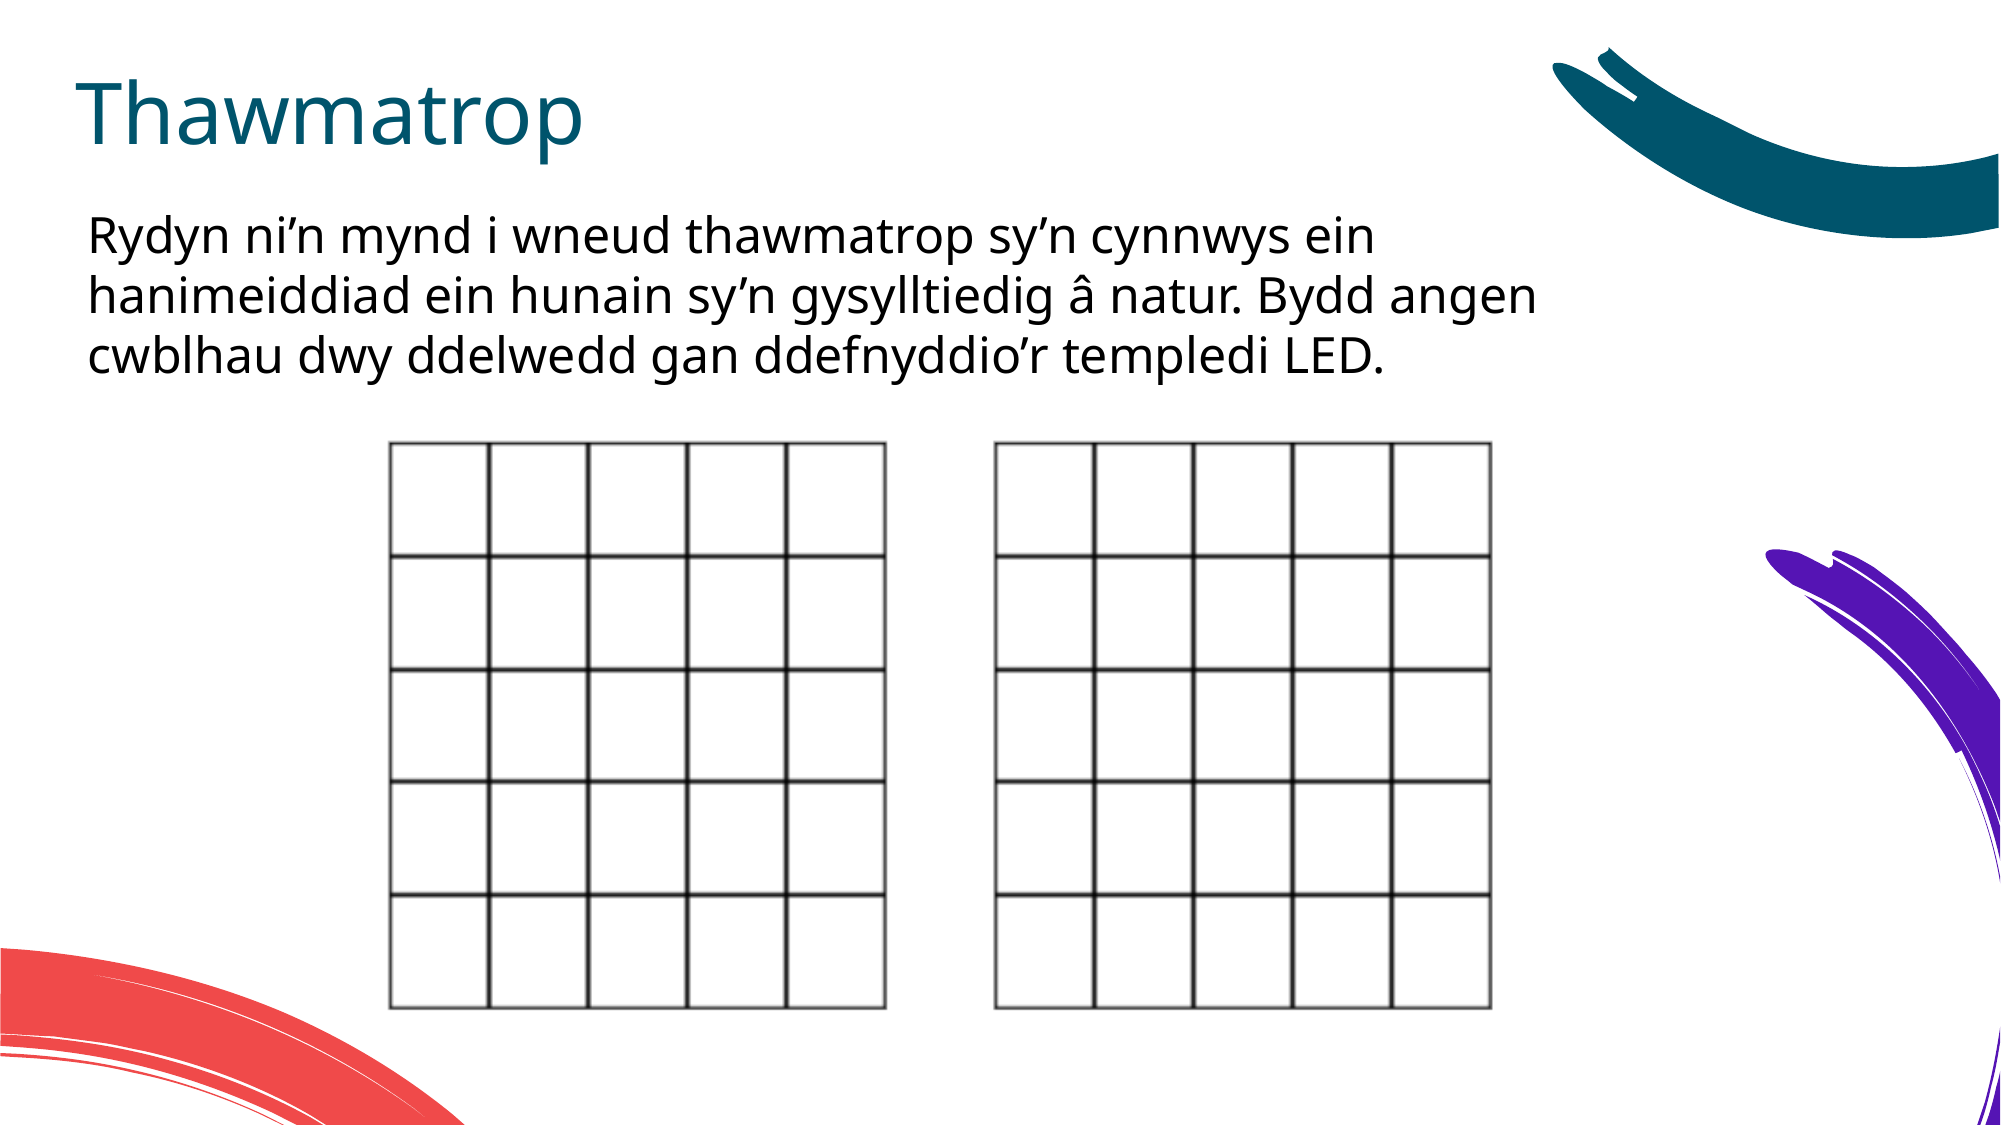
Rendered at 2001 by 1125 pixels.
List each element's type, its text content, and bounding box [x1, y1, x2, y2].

title Thawmatrop [55, 50, 1828, 184]
picture [365, 425, 1518, 1030]
list Rydyn ni’n mynd i wneud thawmatrop sy’n cynnwys ein hanimeiddiad ein hunain sy’n gysylltiedig â natur. Bydd angen cwblhau dwy ddelwedd gan ddefnyddio’r templedi LED. [55, 183, 1716, 1011]
